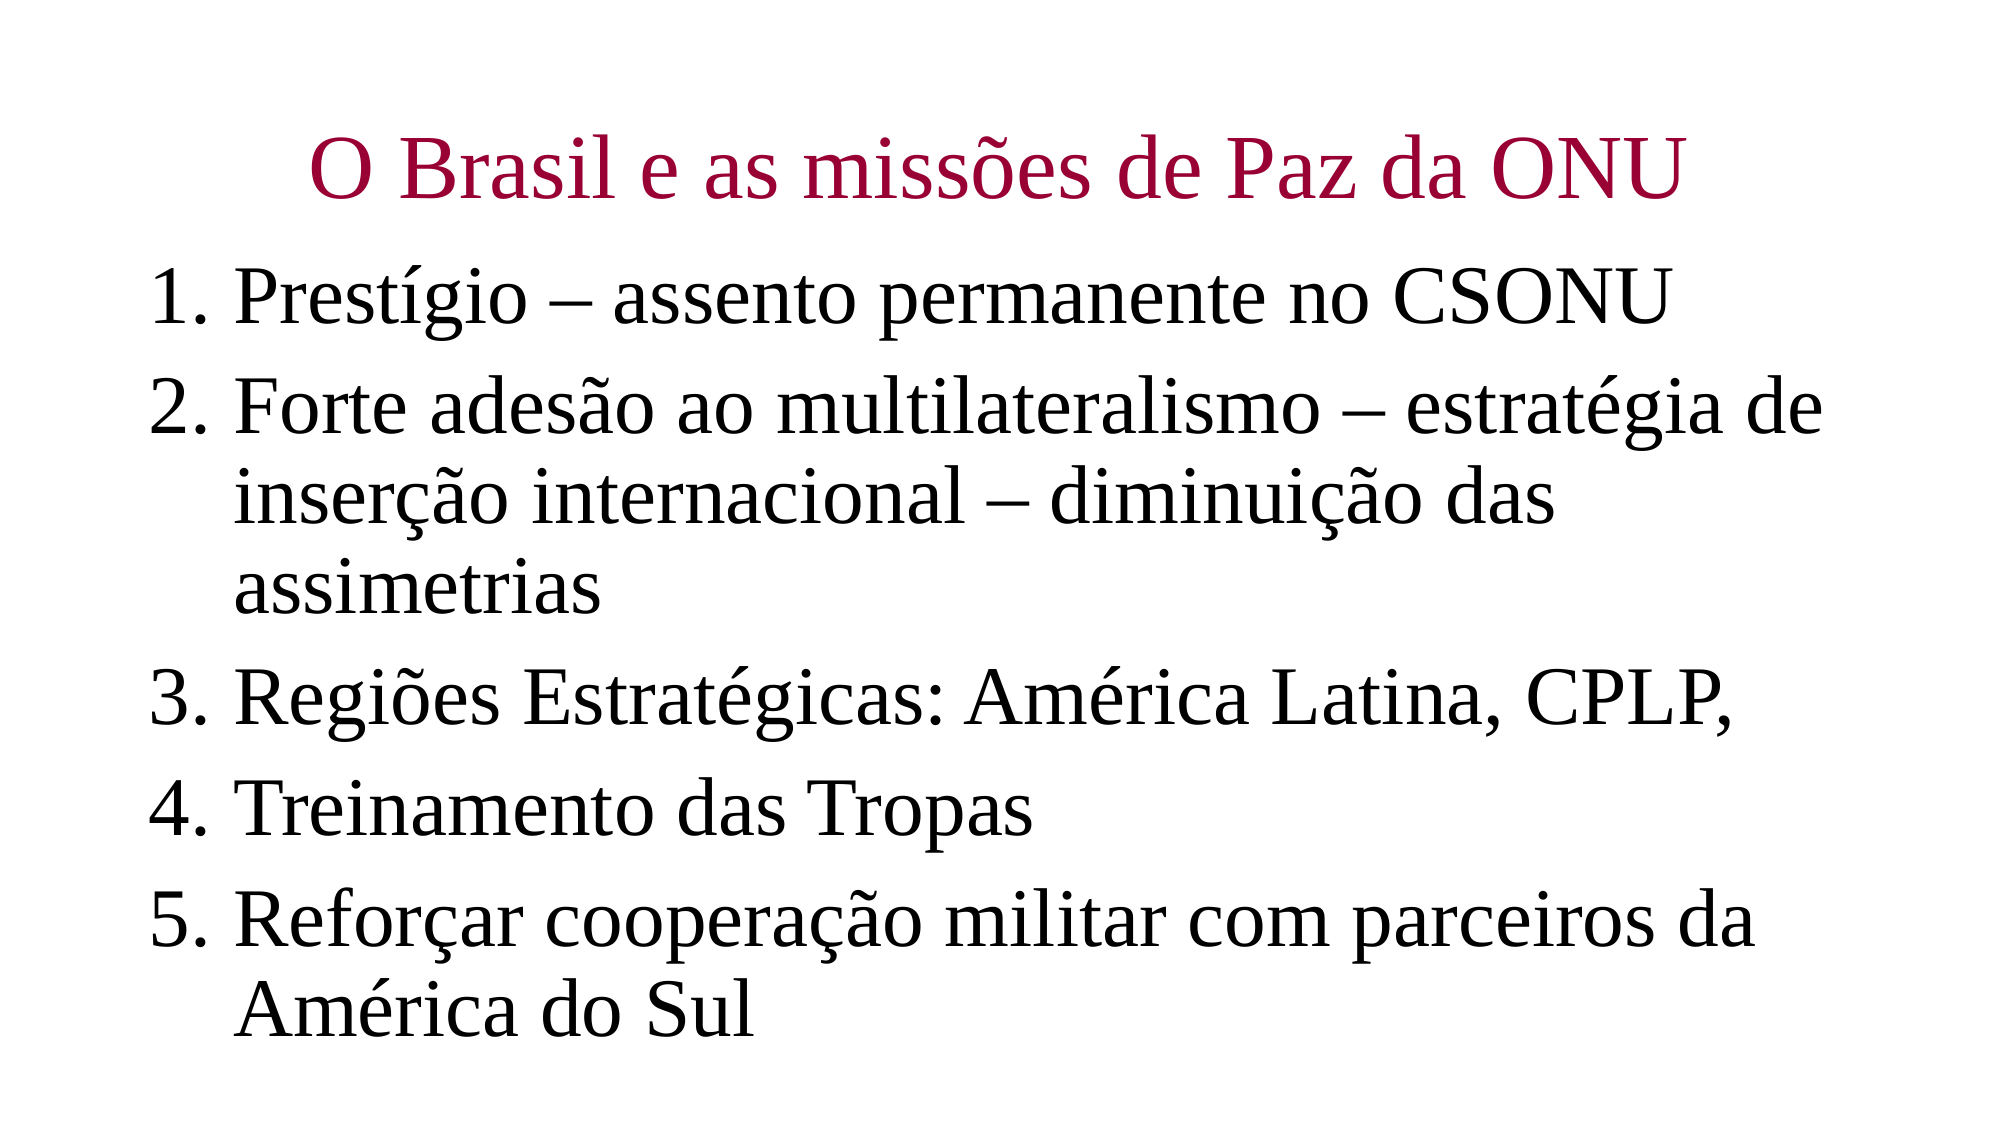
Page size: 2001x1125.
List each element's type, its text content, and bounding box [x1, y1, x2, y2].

title O Brasil e as missões de Paz da ONU [137, 59, 1863, 278]
list Prestígio – assento permanente no CSONU Forte adesão ao multilateralismo – estratégia de inserção internacional – diminuição das assimetrias Regiões Estratégicas: América Latina, CPLP, Treinamento das Tropas Reforçar cooperação militar com parceiros da América do Sul [133, 243, 1859, 958]
